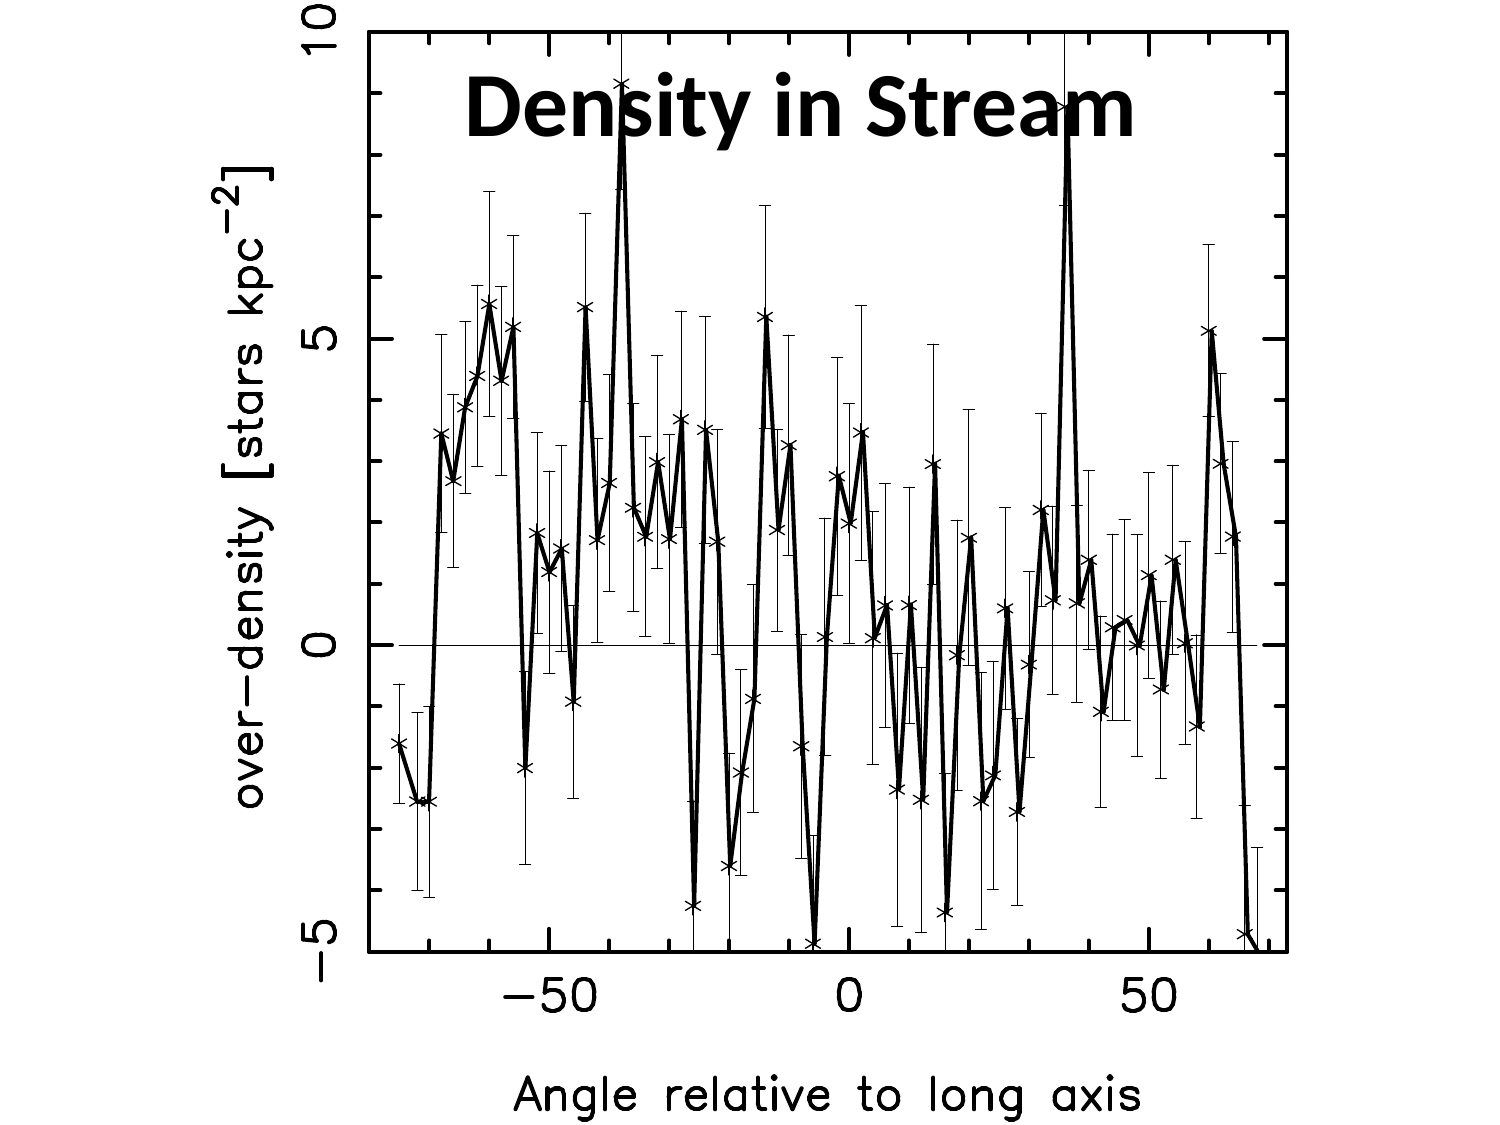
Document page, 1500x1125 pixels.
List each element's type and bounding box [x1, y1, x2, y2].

picture [206, 0, 1293, 1125]
